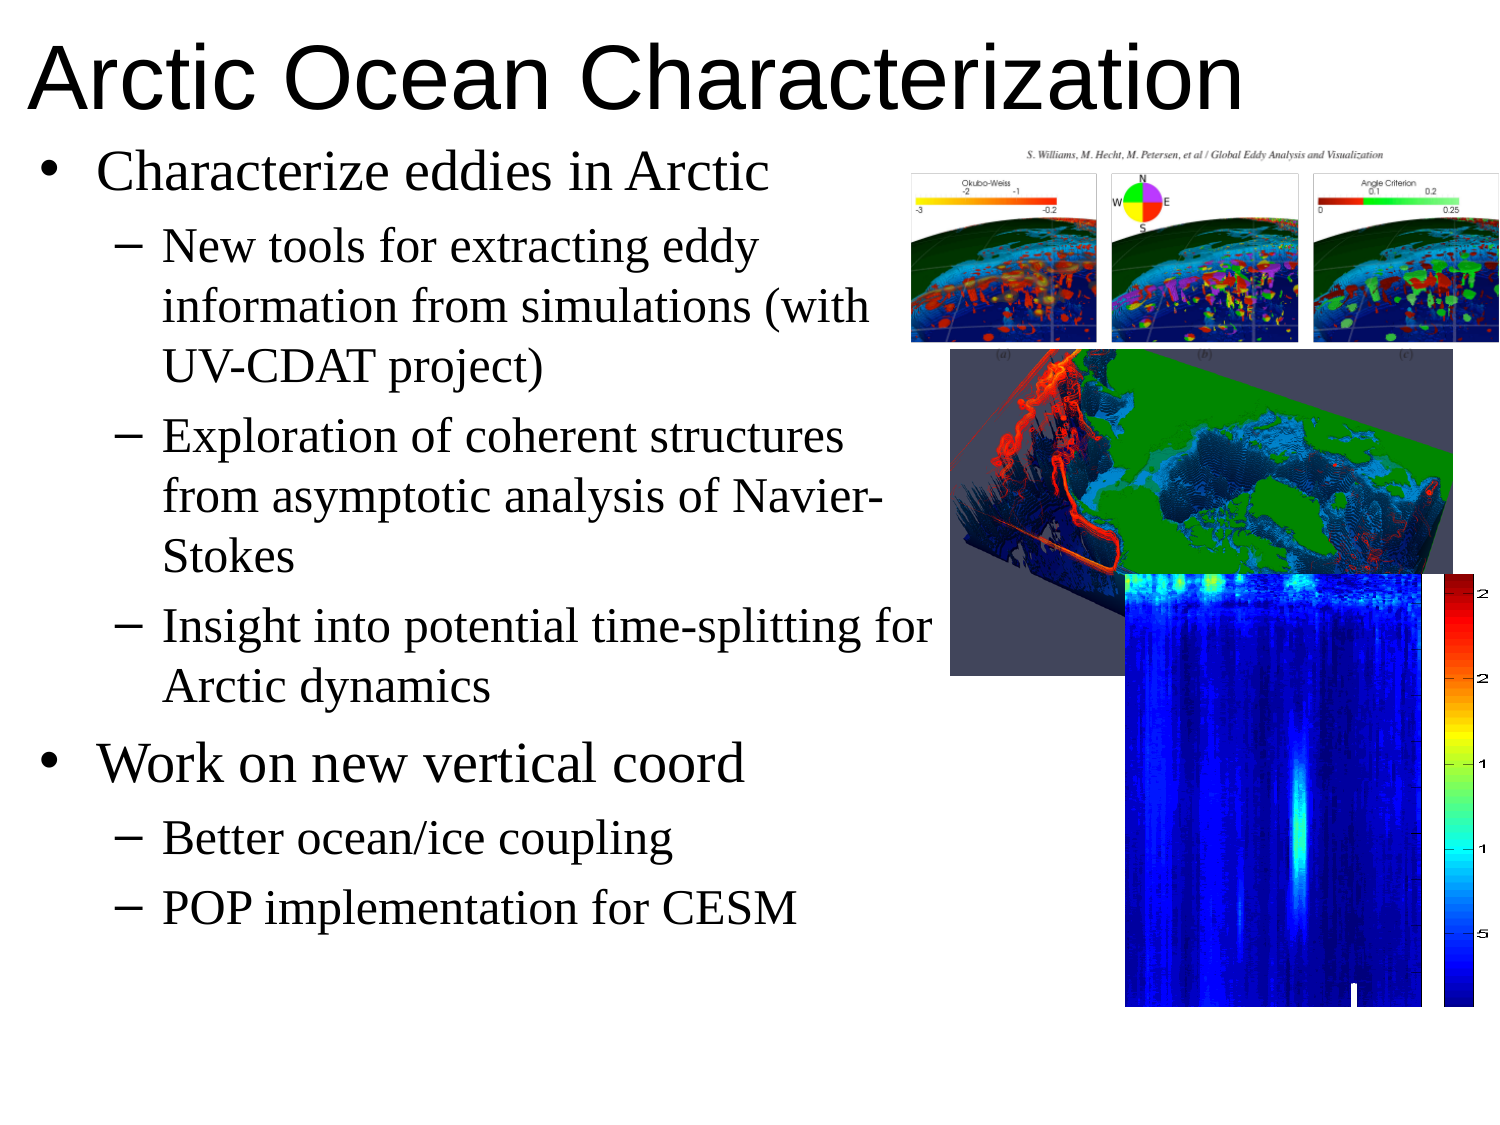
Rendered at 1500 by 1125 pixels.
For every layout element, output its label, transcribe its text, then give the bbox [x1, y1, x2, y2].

picture [906, 149, 1500, 1007]
list Characterize eddies in Arctic New tools for extracting eddy information from simulations (with UV-CDAT project) Exploration of coherent structures from asymptotic analysis of Navier-Stokes Insight into potential time-splitting for Arctic dynamics Work on new vertical coord Better ocean/ice coupling POP implementation for CESM [24, 125, 963, 1025]
title Arctic Ocean Characterization [0, 0, 1275, 155]
